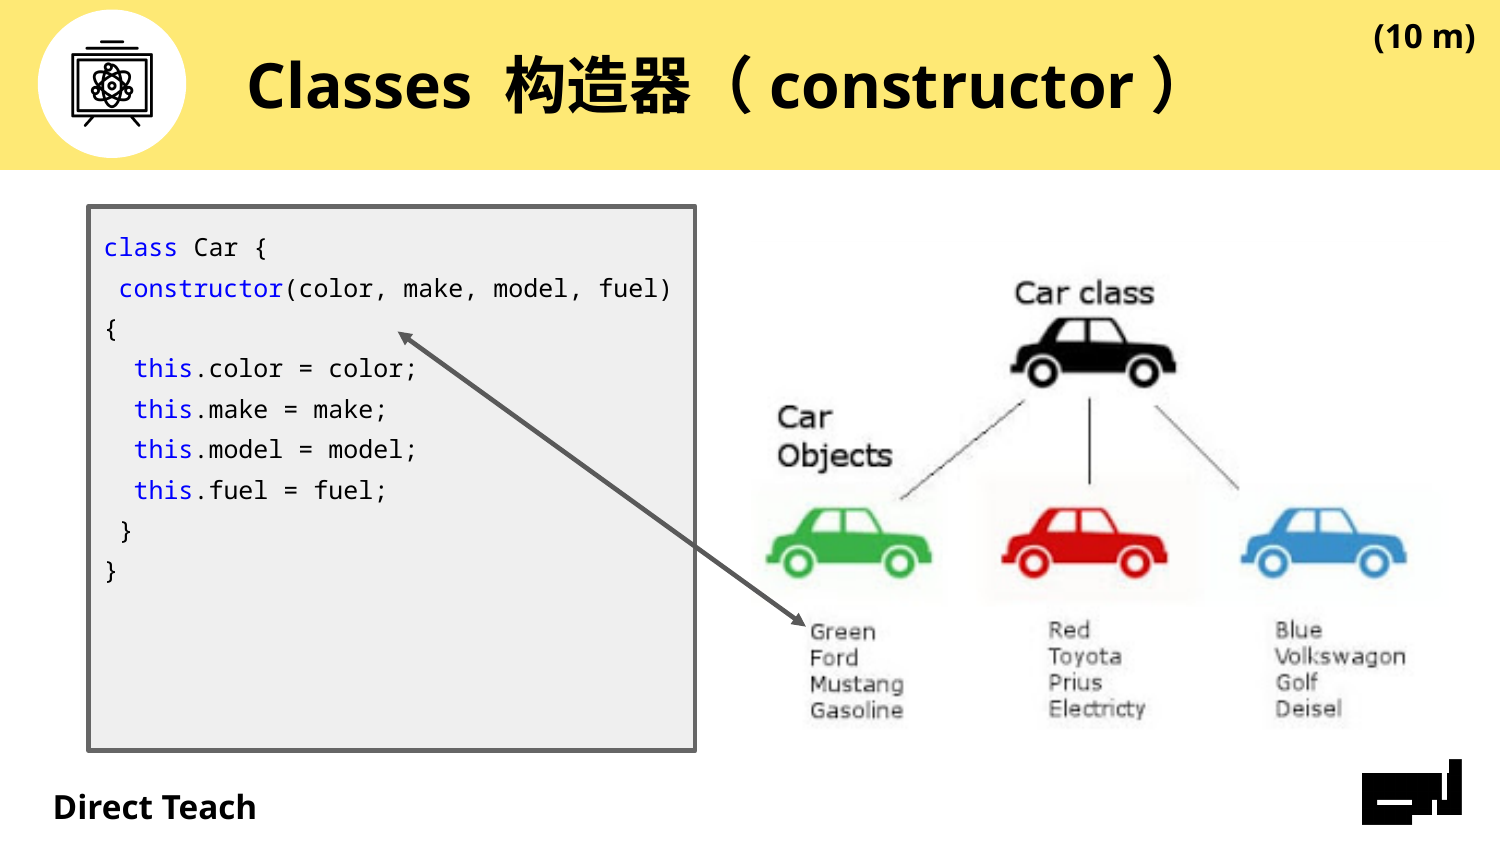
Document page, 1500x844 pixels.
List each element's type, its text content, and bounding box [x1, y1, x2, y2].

picture [67, 38, 157, 129]
picture [750, 240, 1462, 825]
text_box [397, 331, 807, 627]
text_box (10 m) [1346, 0, 1491, 64]
list class Car { constructor(color, make, model, fuel) { this.color = color; this.make = make; this.model = model; this.fuel = fuel; } } [88, 206, 696, 751]
title Classes 构造器（constructor） [231, 9, 1463, 158]
